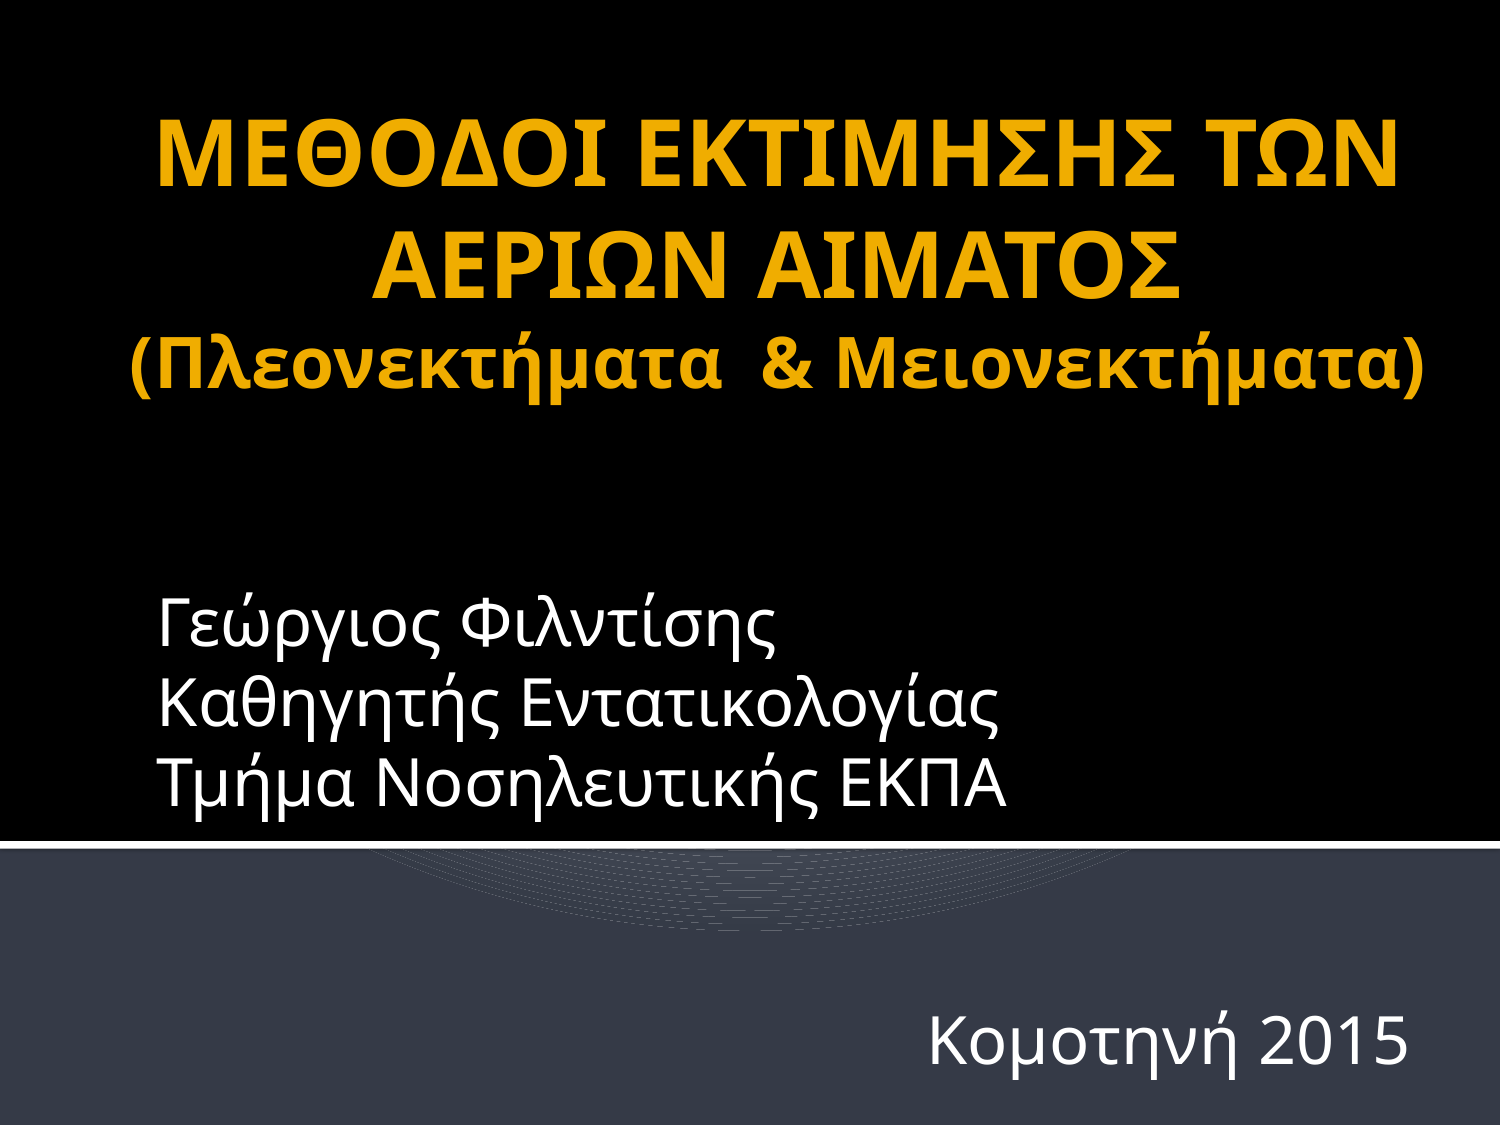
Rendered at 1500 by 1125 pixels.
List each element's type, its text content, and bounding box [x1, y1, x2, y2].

subtitle Κομοτηνή 2015 [93, 960, 1419, 1079]
title ΜΕΘΟΔΟΙ ΕΚΤΙΜΗΣΗΣ ΤΩΝ ΑΕΡΙΩΝ ΑΙΜΑΤΟΣ (Πλεονεκτήματα & Μειονεκτήματα) [112, 93, 1438, 411]
text_box Γεώργιος Φιλντίσης Καθηγητής Εντατικολογίας Τμήμα Νοσηλευτικής ΕΚΠΑ [137, 574, 1463, 821]
